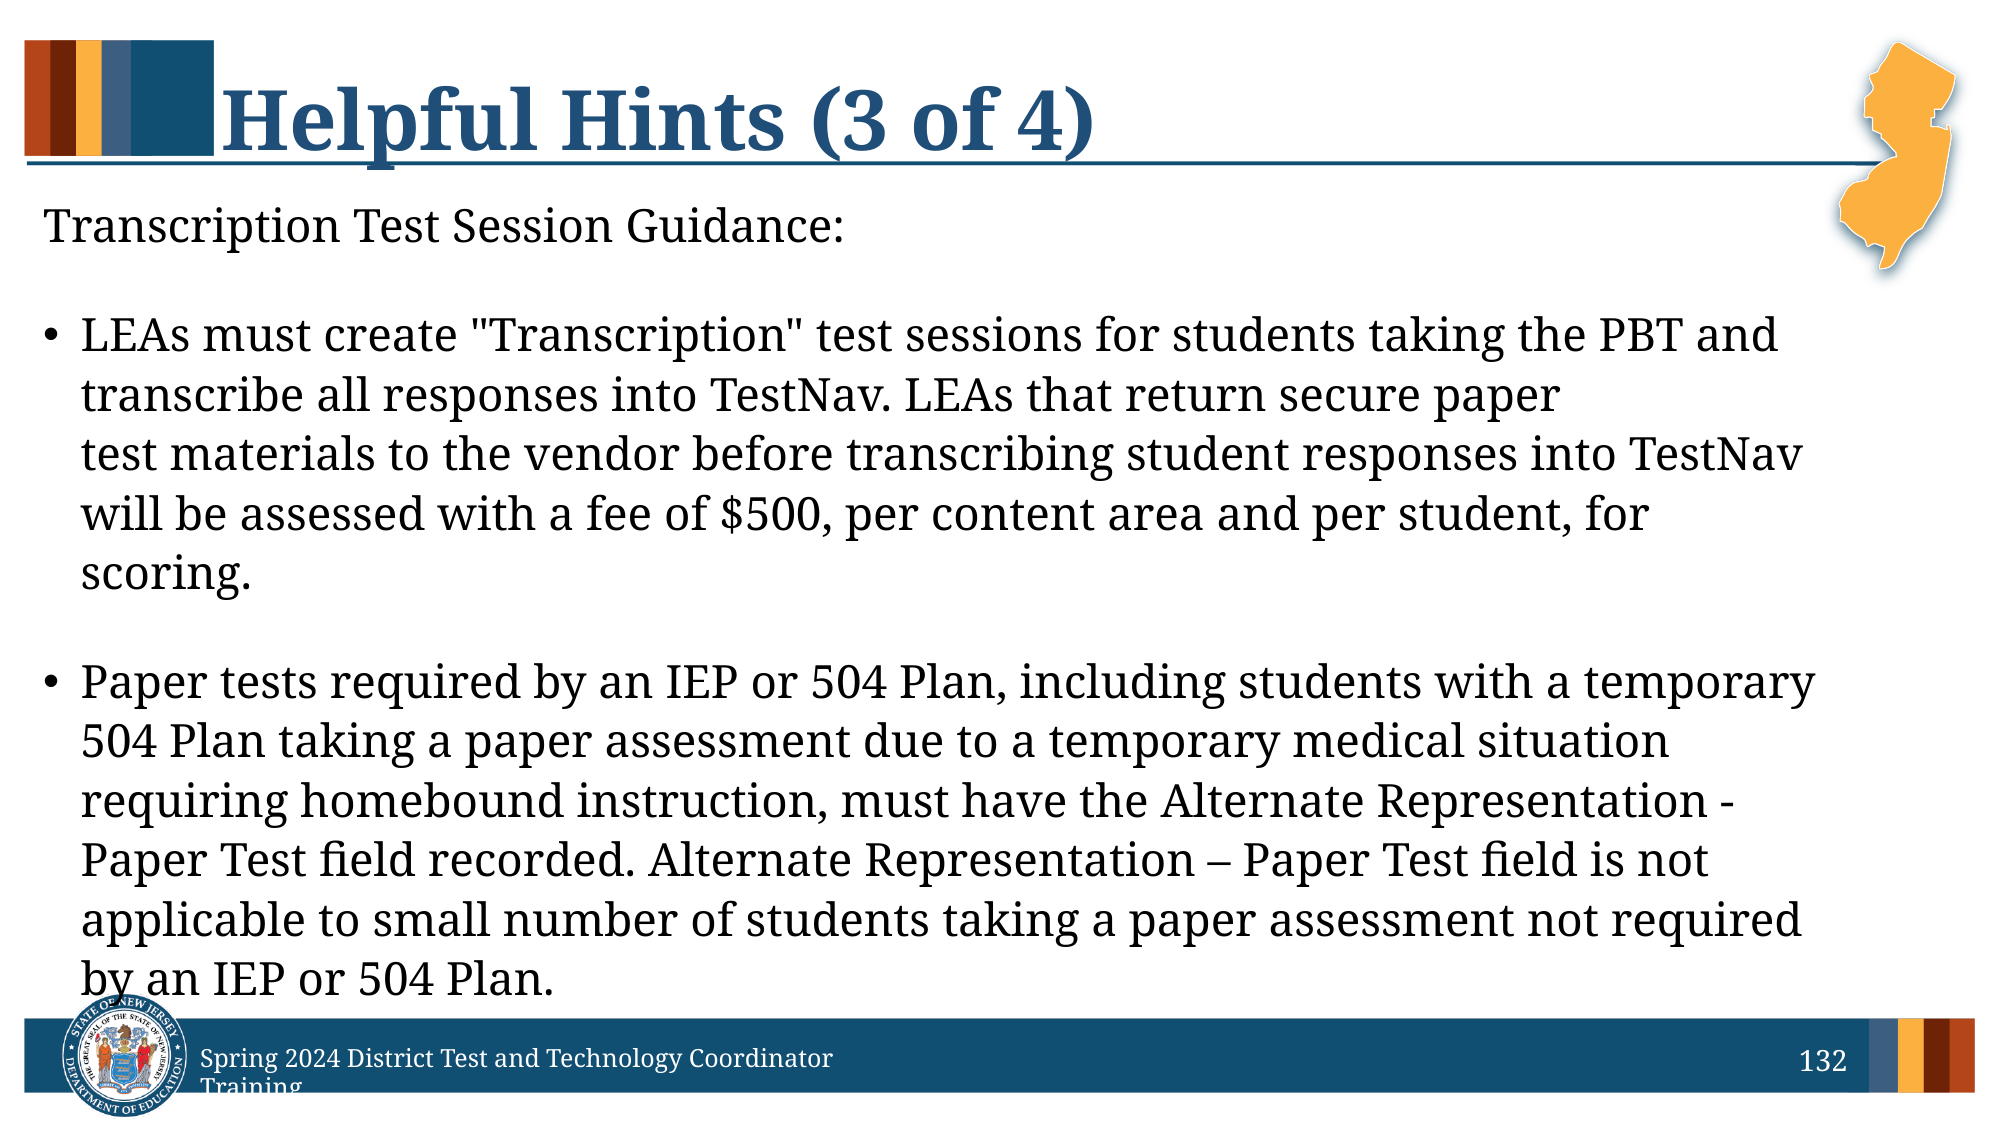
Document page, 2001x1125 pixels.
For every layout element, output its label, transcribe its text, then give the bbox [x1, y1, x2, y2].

picture [24, 26, 1976, 295]
picture [24, 992, 1975, 1119]
title Helpful Hints (3 of 4) [206, 62, 1863, 184]
text_box 132 [1412, 1034, 1863, 1095]
list Transcription Test Session Guidance: LEAs must create "Transcription" test sessions for students taking the PBT and transcribe all responses into TestNav. LEAs that return secure paper test materials to the vendor before transcribing student responses into TestNav will be assessed with a fee of $500, per content area and per student, for scoring. Paper tests required by an IEP or 504 Plan, including students with a temporary 504 Plan taking a paper assessment due to a temporary medical situation requiring homebound instruction, must have the Alternate Representation - Paper Test field recorded. Alternate Representation – Paper Test field is not applicable to small number of students taking a paper assessment not required by an IEP or 504 Plan. [28, 184, 1955, 989]
